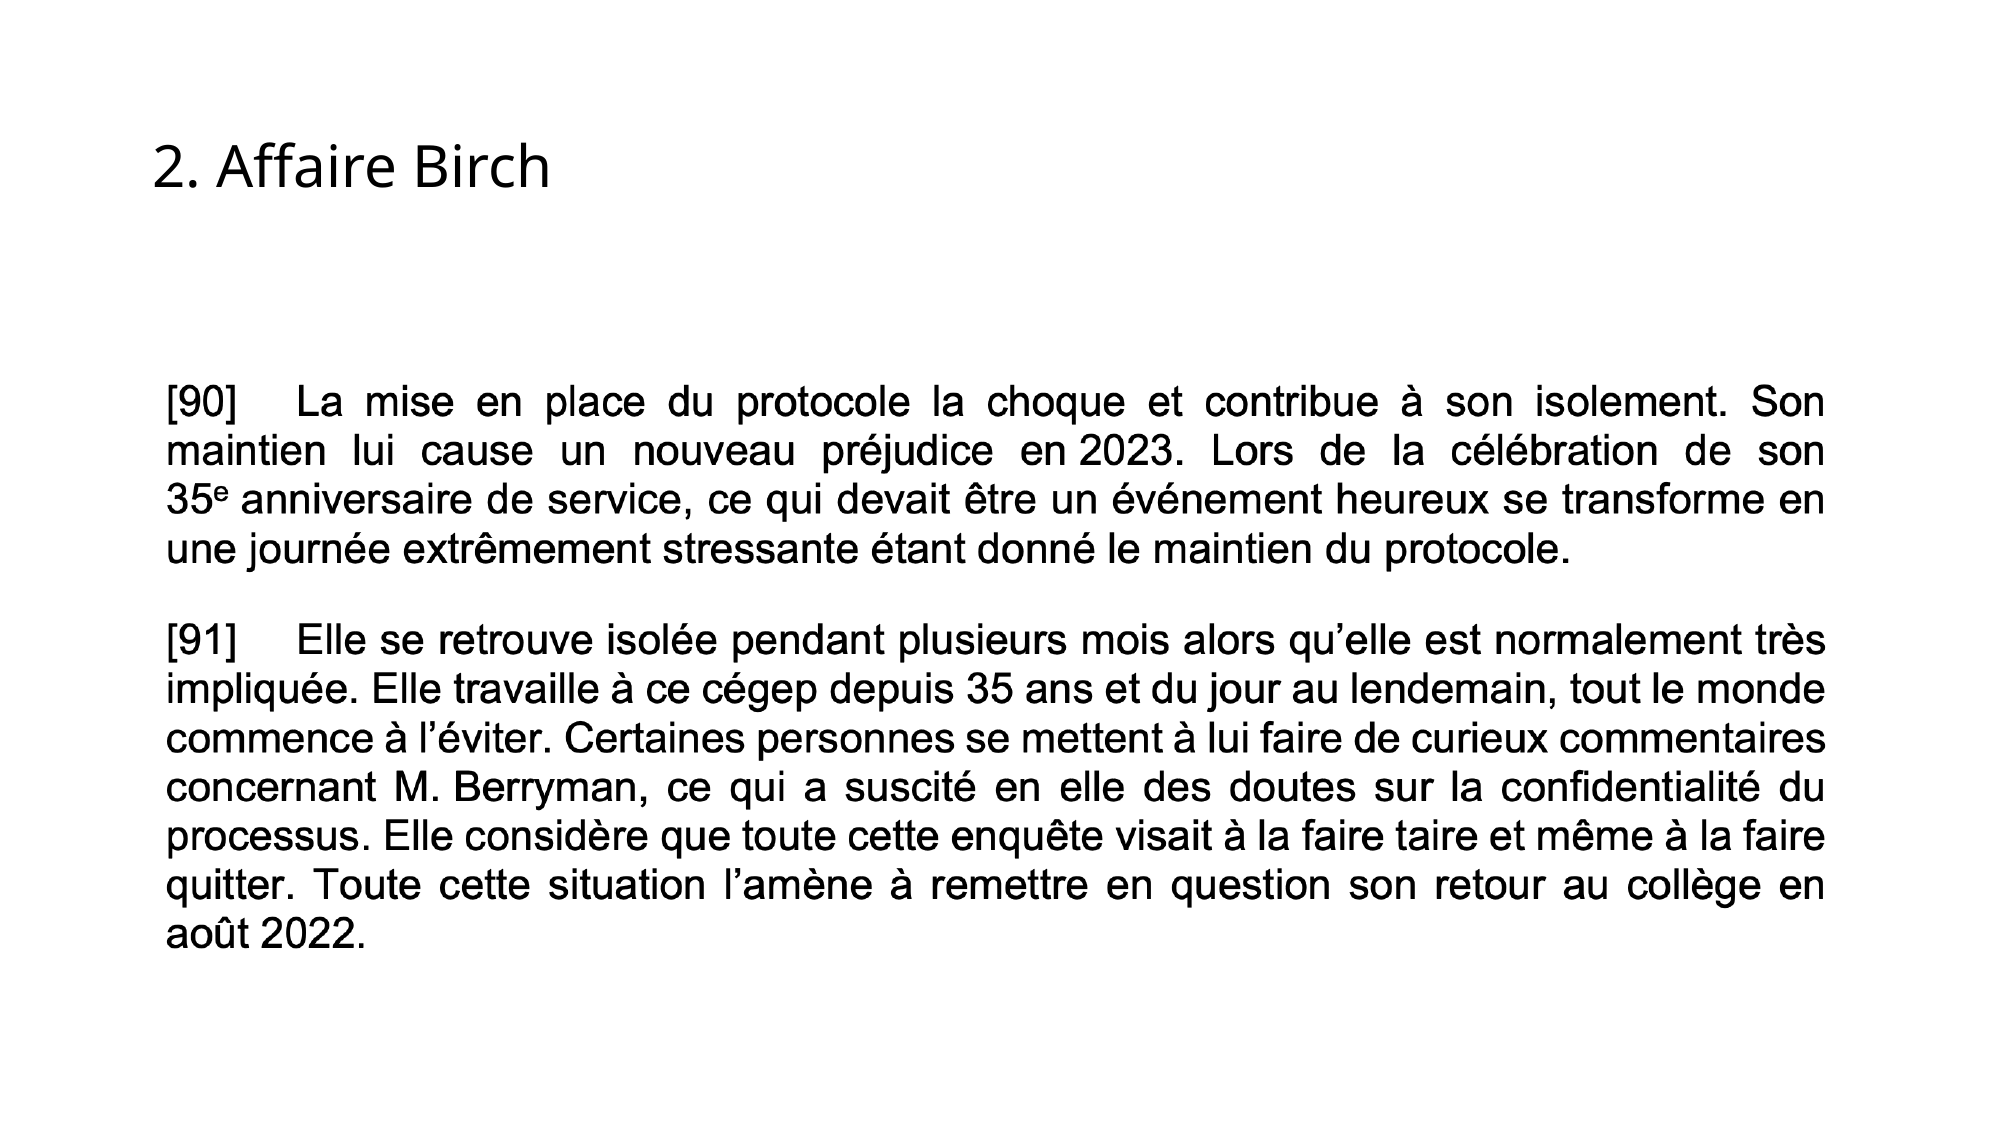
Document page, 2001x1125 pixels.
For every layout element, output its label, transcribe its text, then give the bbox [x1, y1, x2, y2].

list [136, 342, 1863, 971]
title 2. Affaire Birch [137, 59, 1863, 278]
